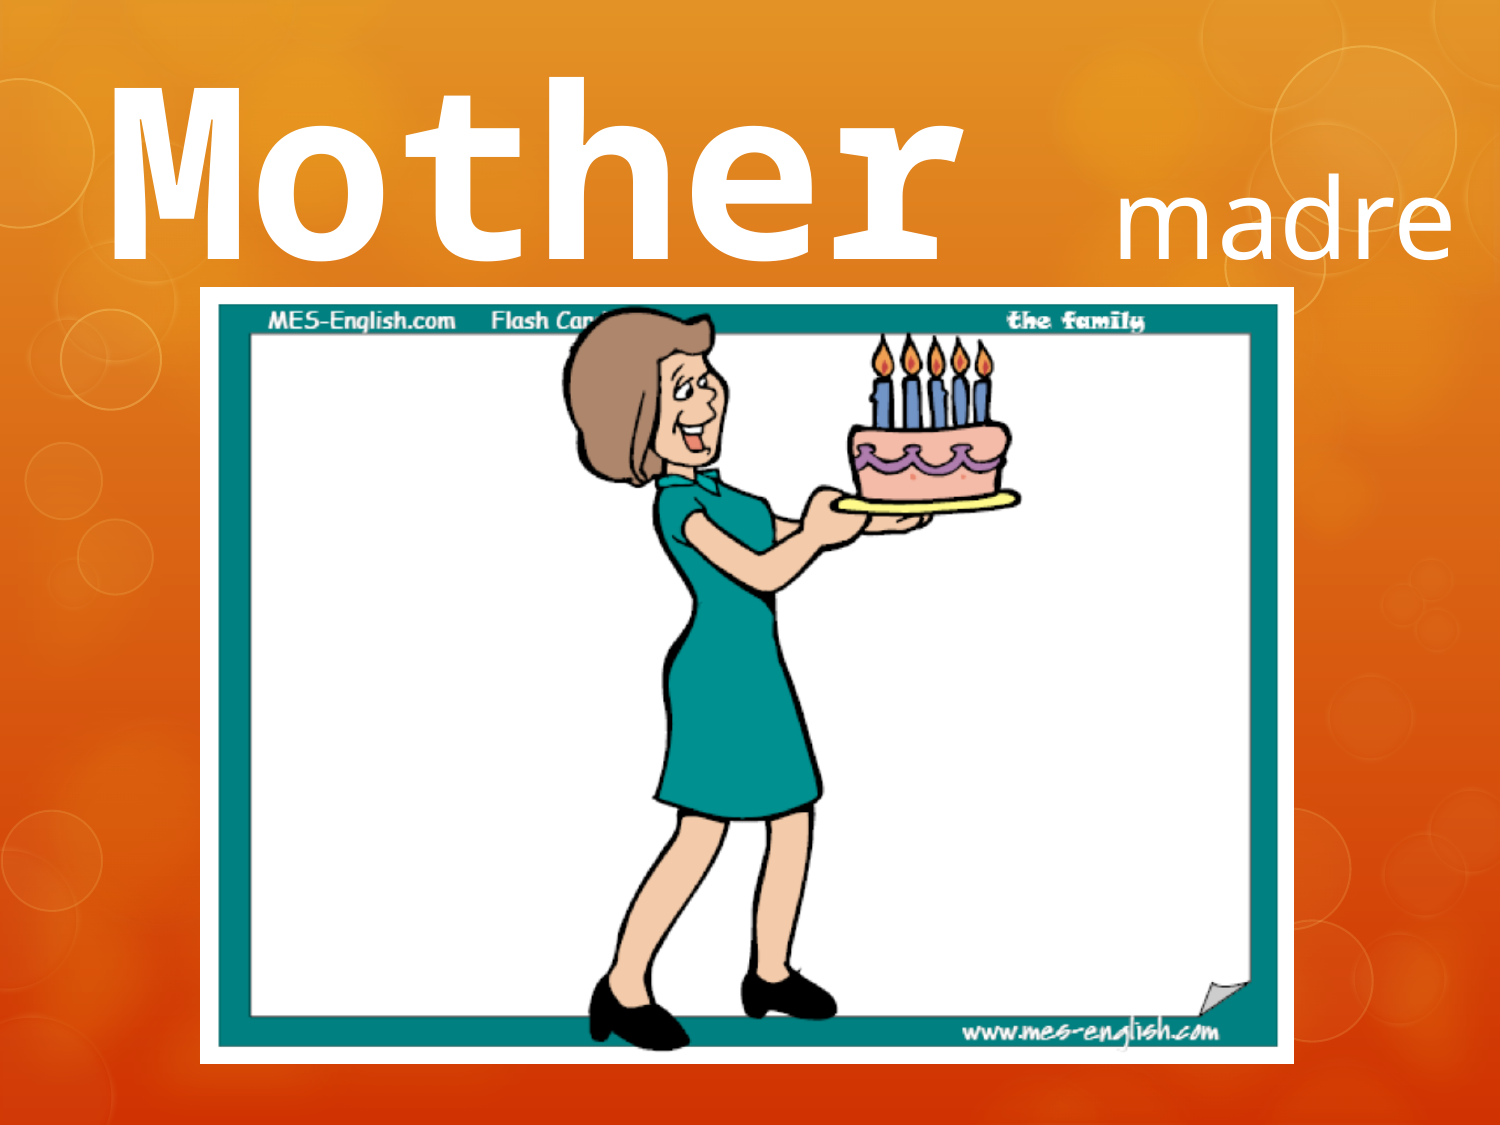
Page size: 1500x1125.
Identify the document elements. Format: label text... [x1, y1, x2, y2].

title Mother madre [50, 87, 1500, 240]
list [199, 286, 1294, 1064]
